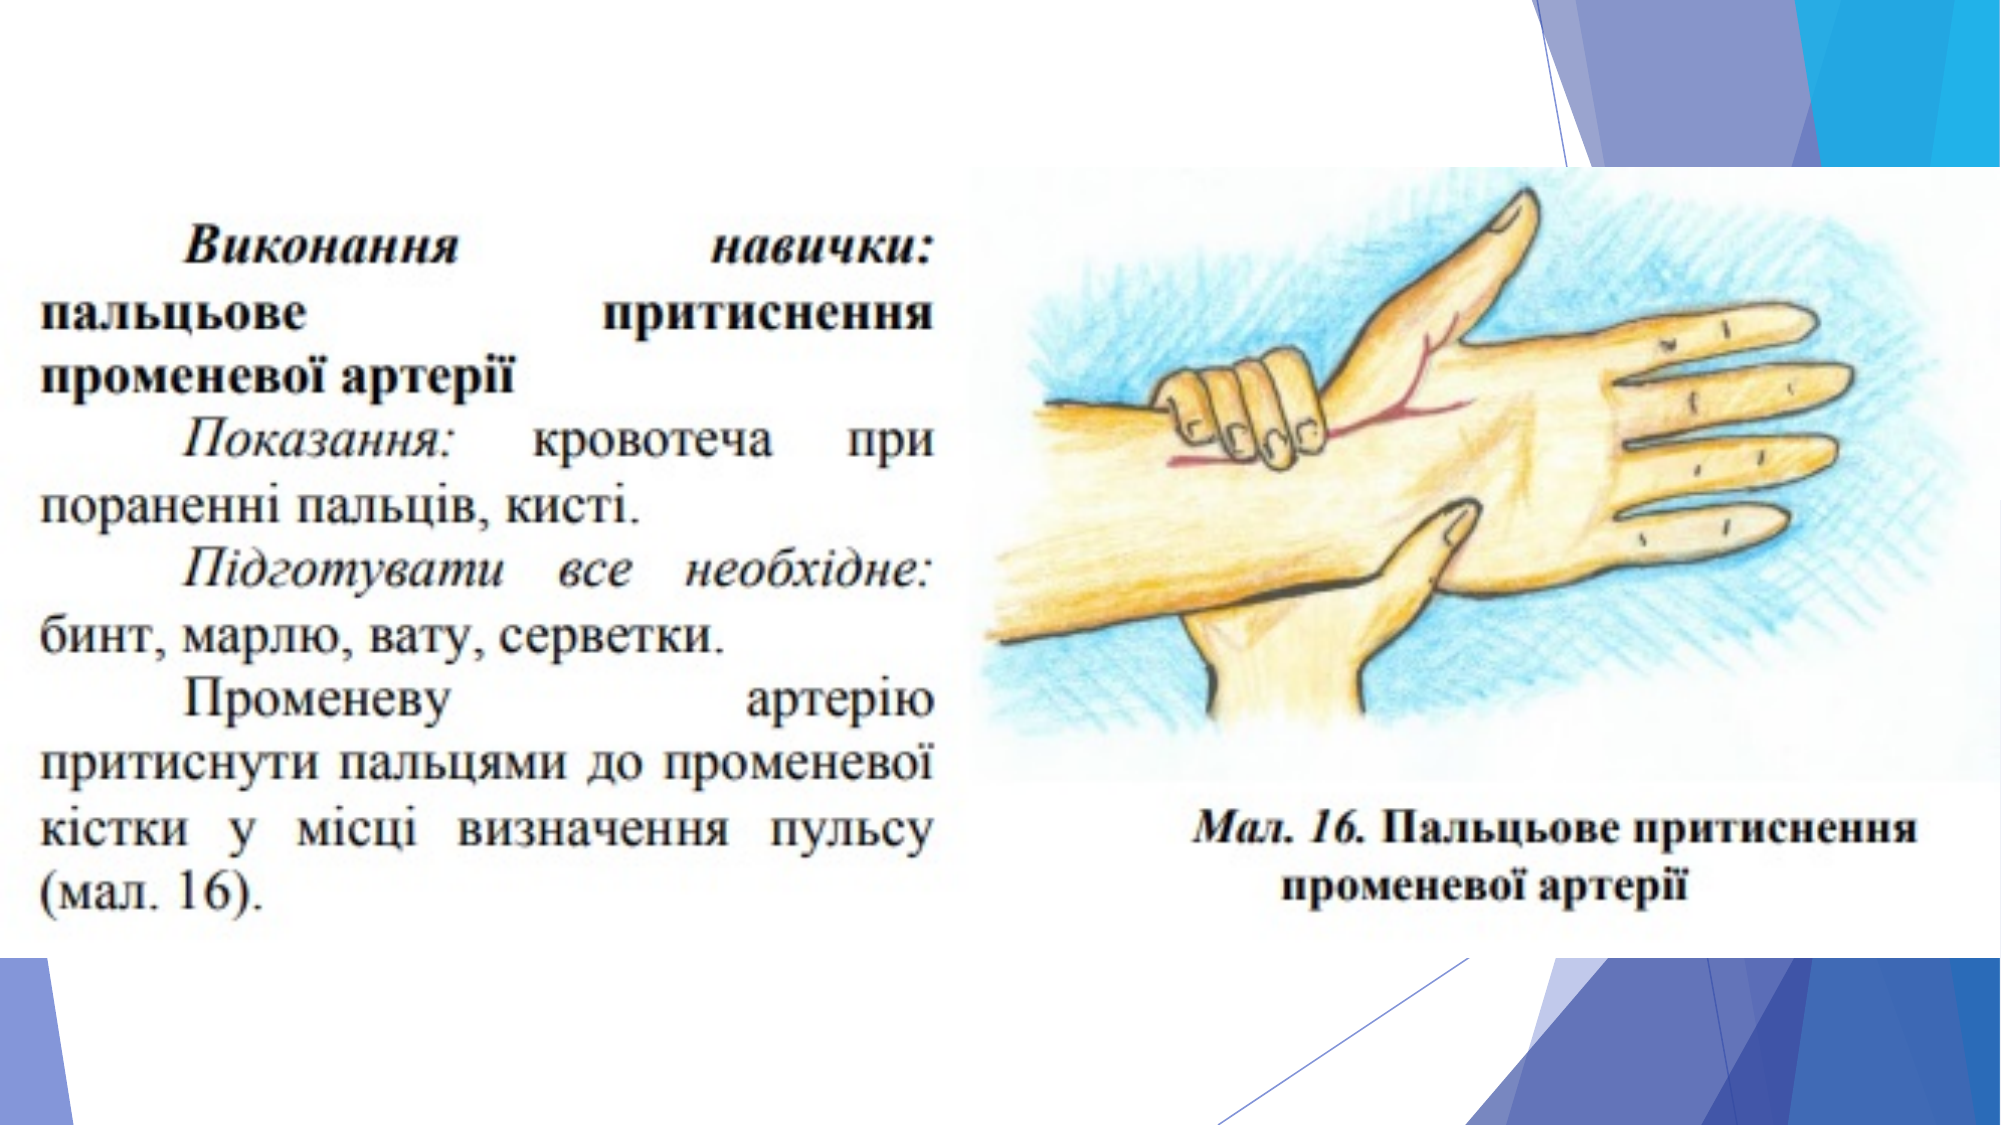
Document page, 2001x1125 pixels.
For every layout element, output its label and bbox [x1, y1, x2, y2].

picture [0, 167, 2000, 958]
